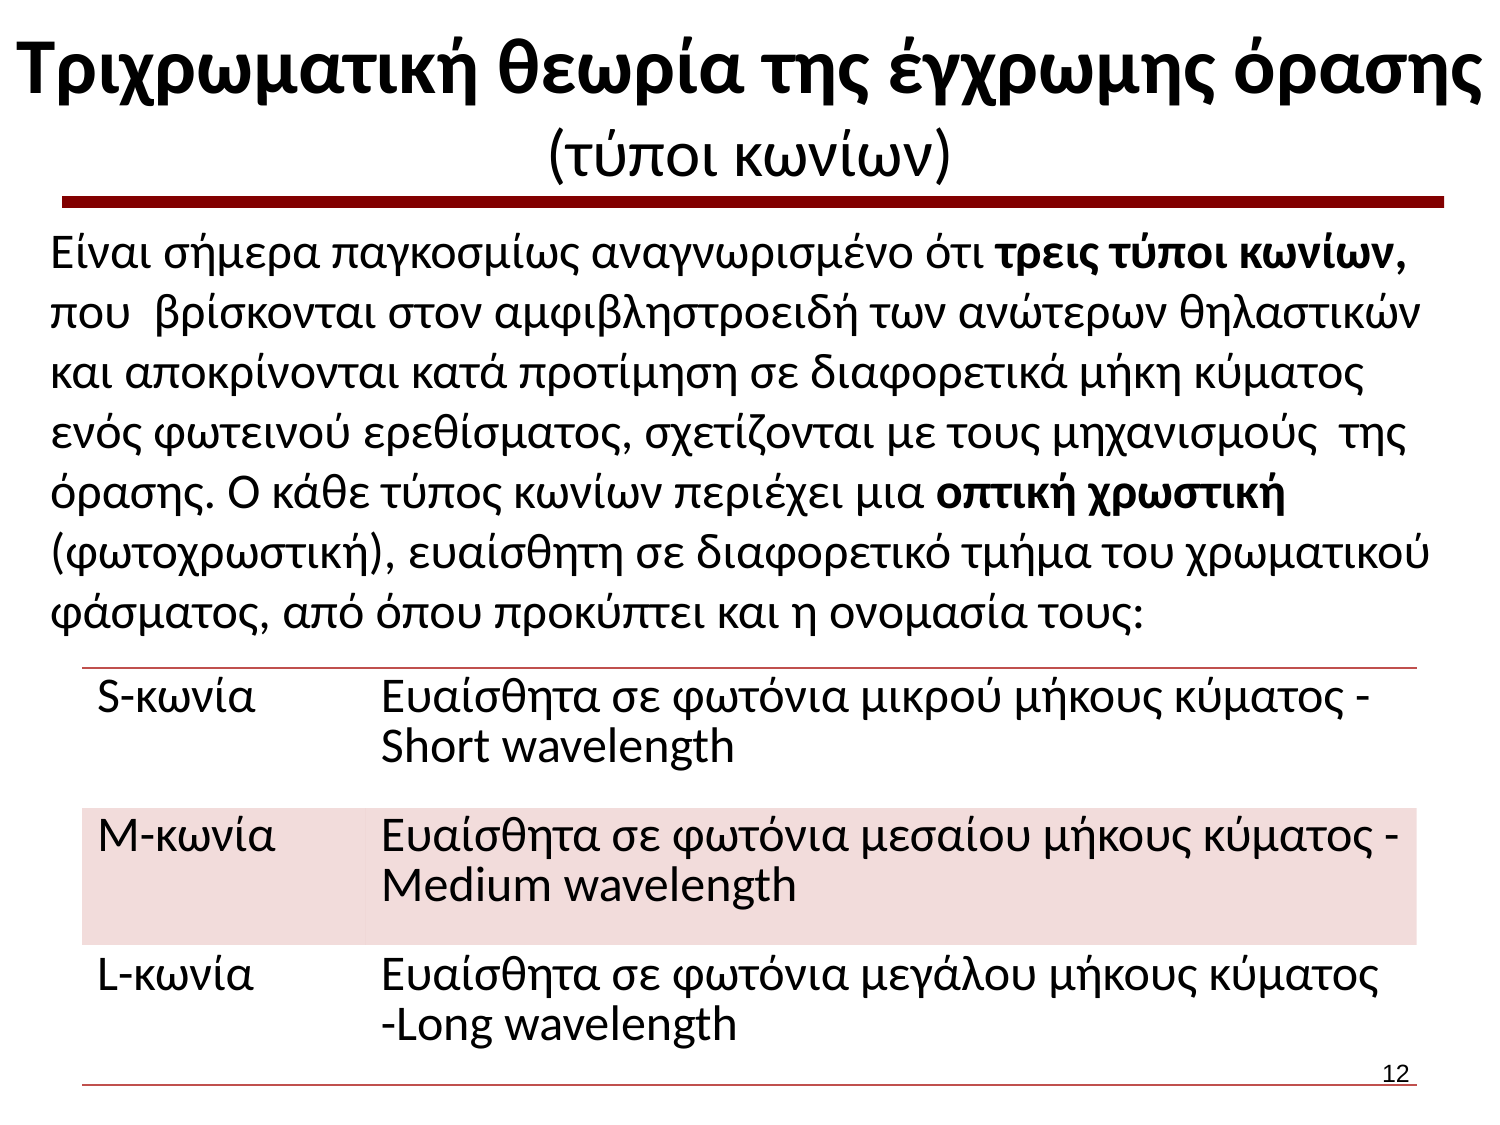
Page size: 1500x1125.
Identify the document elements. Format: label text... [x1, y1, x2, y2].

table_header S-κωνία [82, 669, 366, 806]
table_header Ευαίσθητα σε φωτόνια μικρού μήκους κύματος -Short wavelength [366, 669, 1417, 806]
table_cell L-κωνία [82, 947, 366, 1084]
title Τριχρωματική θεωρία της έγχρωμης όρασης (τύποι κωνίων) [0, 19, 1500, 185]
list Είναι σήμερα παγκοσμίως αναγνωρισμένο ότι τρεις τύποι κωνίων, που βρίσκονται στον αμφιβληστροειδή των ανώτερων θηλαστικών και αποκρίνονται κατά προτίμηση σε διαφορετικά μήκη κύματος ενός φωτεινού ερεθίσματος, σχετίζονται με τους μηχανισμούς της όρασης. Ο κάθε τύπος κωνίων περιέχει μια οπτική χρωστική (φωτοχρωστική), ευαίσθητη σε διαφορετικό τμήμα του χρωματικού φάσματος, από όπου προκύπτει και η ονομασία τους: [35, 210, 1465, 424]
table_cell Ευαίσθητα σε φωτόνια μεσαίου μήκους κύματος -Medium wavelength [366, 808, 1417, 945]
text_box [60, 194, 1446, 210]
slide_number 11 [1074, 1042, 1425, 1103]
table_cell Ευαίσθητα σε φωτόνια μεγάλου μήκους κύματος -Long wavelength [366, 947, 1417, 1084]
table_cell M-κωνία [82, 808, 366, 945]
